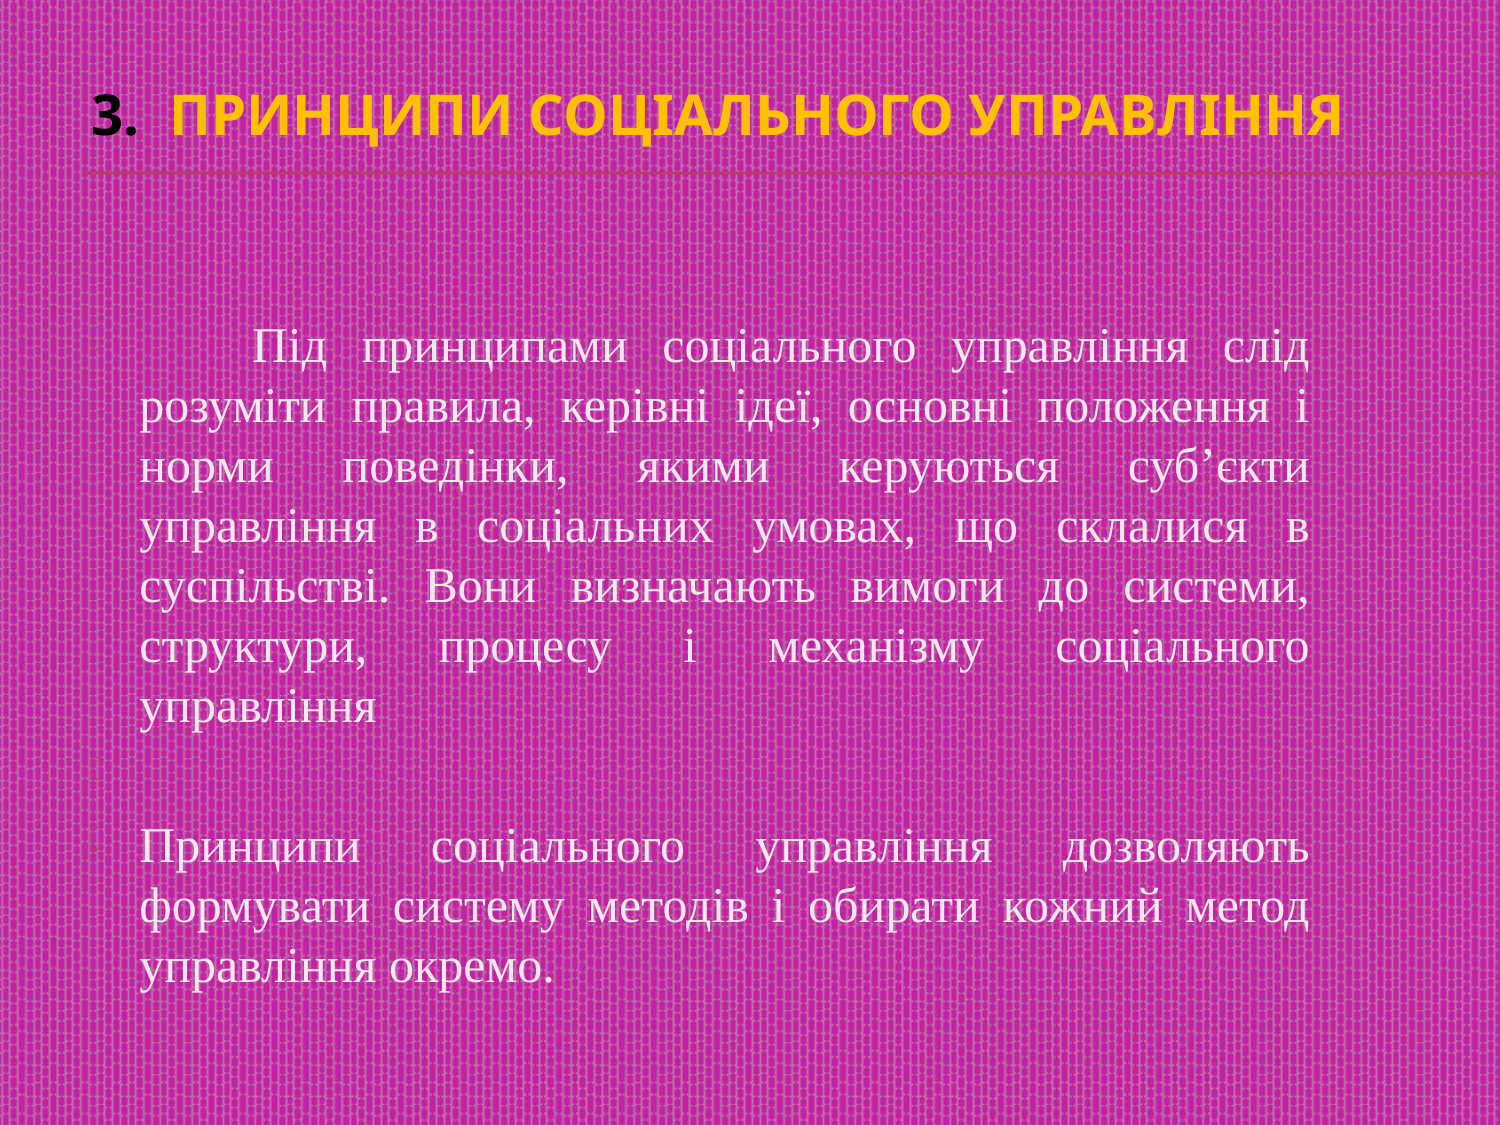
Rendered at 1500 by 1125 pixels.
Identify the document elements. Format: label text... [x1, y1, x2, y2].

title 3. ПРИНЦИПИ СОЦІАЛЬНОГО УПРАВЛІННЯ [76, 42, 1500, 274]
list Під принципами соціального управління слід розуміти правила, керівні ідеї, основні положення і норми поведінки, якими керуються суб’єкти управління в соціальних умовах, що склалися в суспільстві. Вони визначають вимоги до системи, структури, процесу і механізму соціального управління Принципи соціального управління дозволяють формувати систему методів і обирати кожний метод управління окремо. [75, 304, 1325, 1005]
